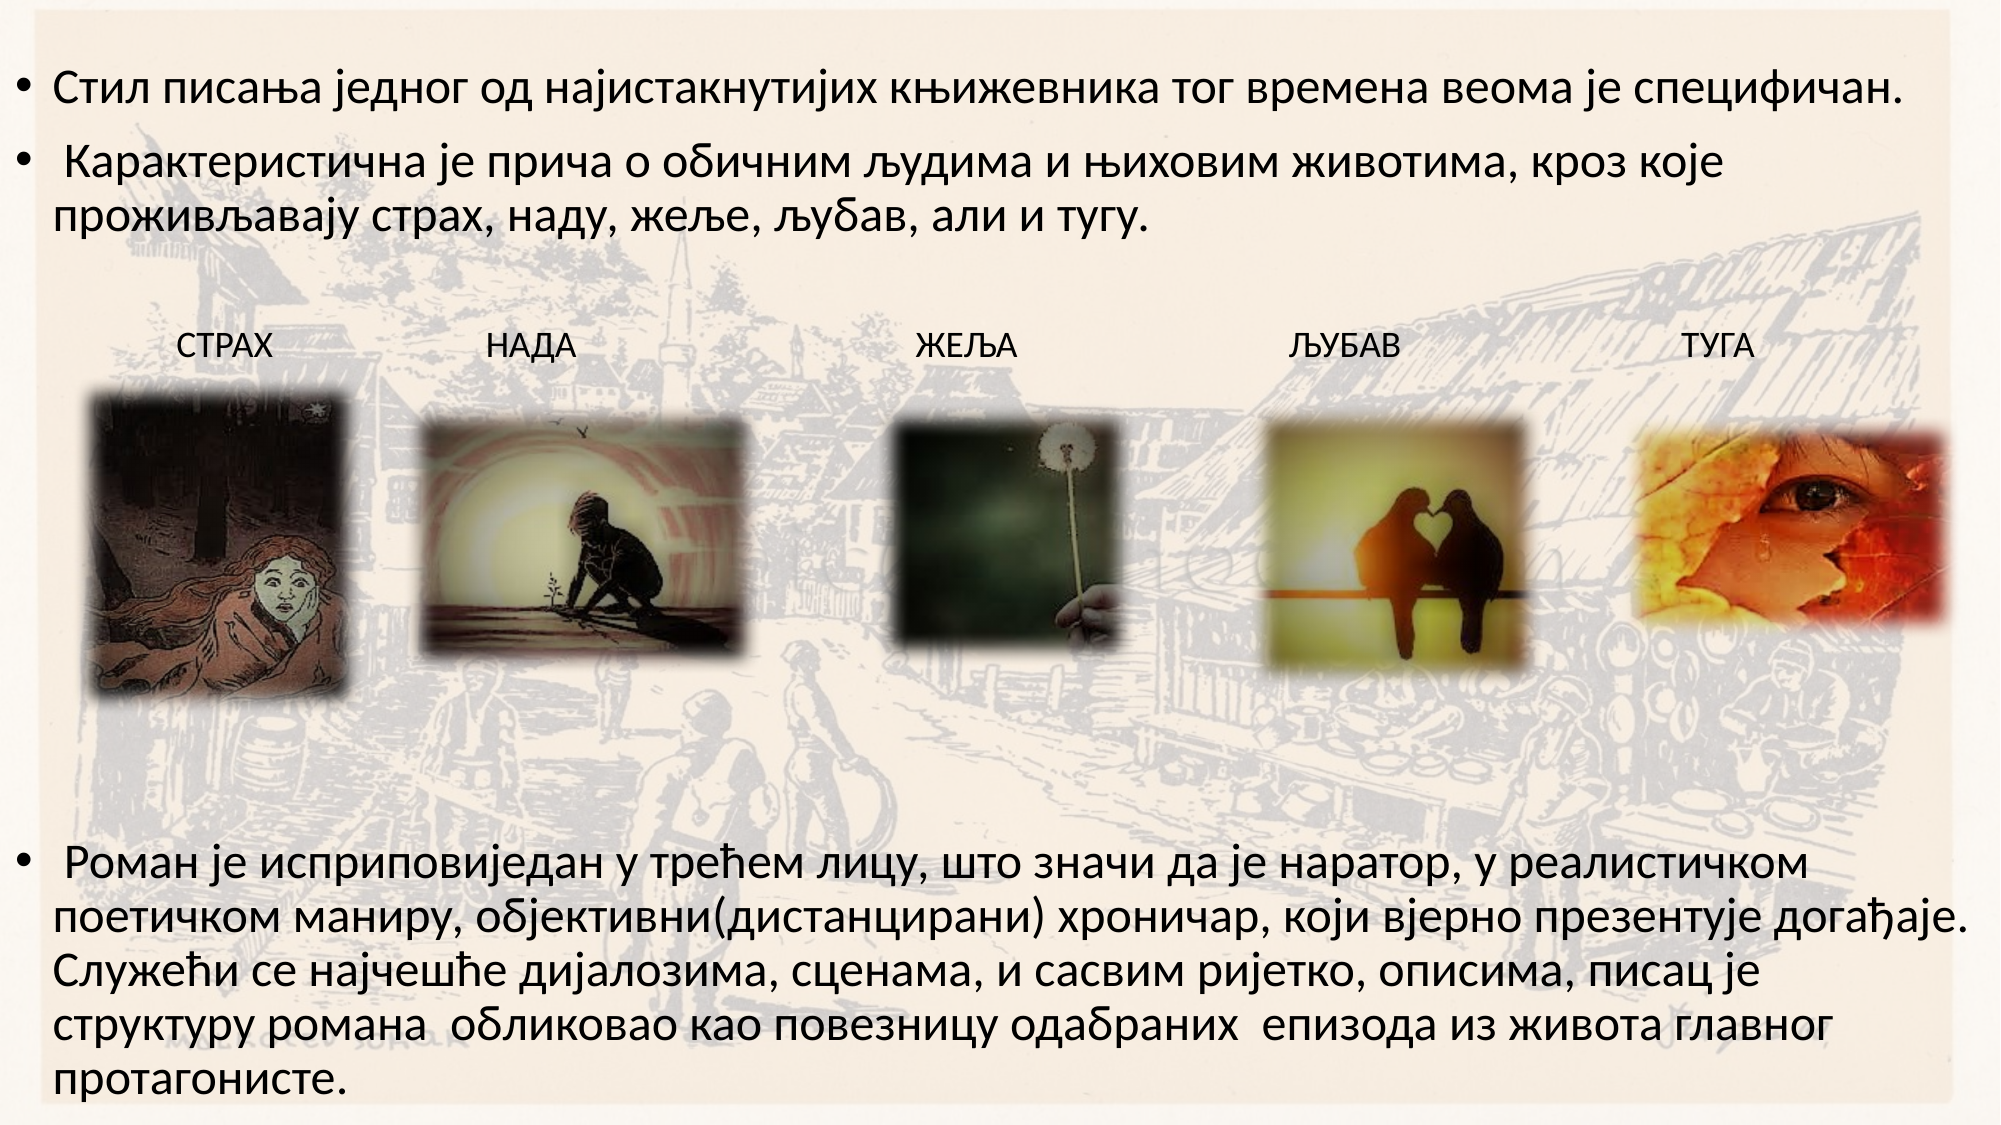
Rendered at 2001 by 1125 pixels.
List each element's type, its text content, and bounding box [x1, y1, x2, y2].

picture [1621, 414, 1962, 641]
picture [1247, 402, 1544, 689]
picture [874, 402, 1137, 667]
picture [71, 375, 365, 716]
list Стил писања једног од најистакнутијих књижевника тог времена веома је специфичан. Карактеристична је прича о обичним људима и њиховим животима, кроз које проживљавају страх, наду, жеље, љубав, али и тугу. СТРАХ НАДА ЖЕЉА ЉУБАВ ТУГА Роман је исприповиједан у трећем лицу, што значи да је наратор, у реалистичком поетичком маниру, објективни(дистанцирани) хроничар, који вјерно презентује догађаје. Служећи се најчешће дијалозима, сценама, и сасвим ријетко, описима, писац је структуру романа обликовао као повезницу одабраних епизода из живота главног протагонисте. [0, 52, 1986, 1118]
picture [403, 402, 763, 675]
